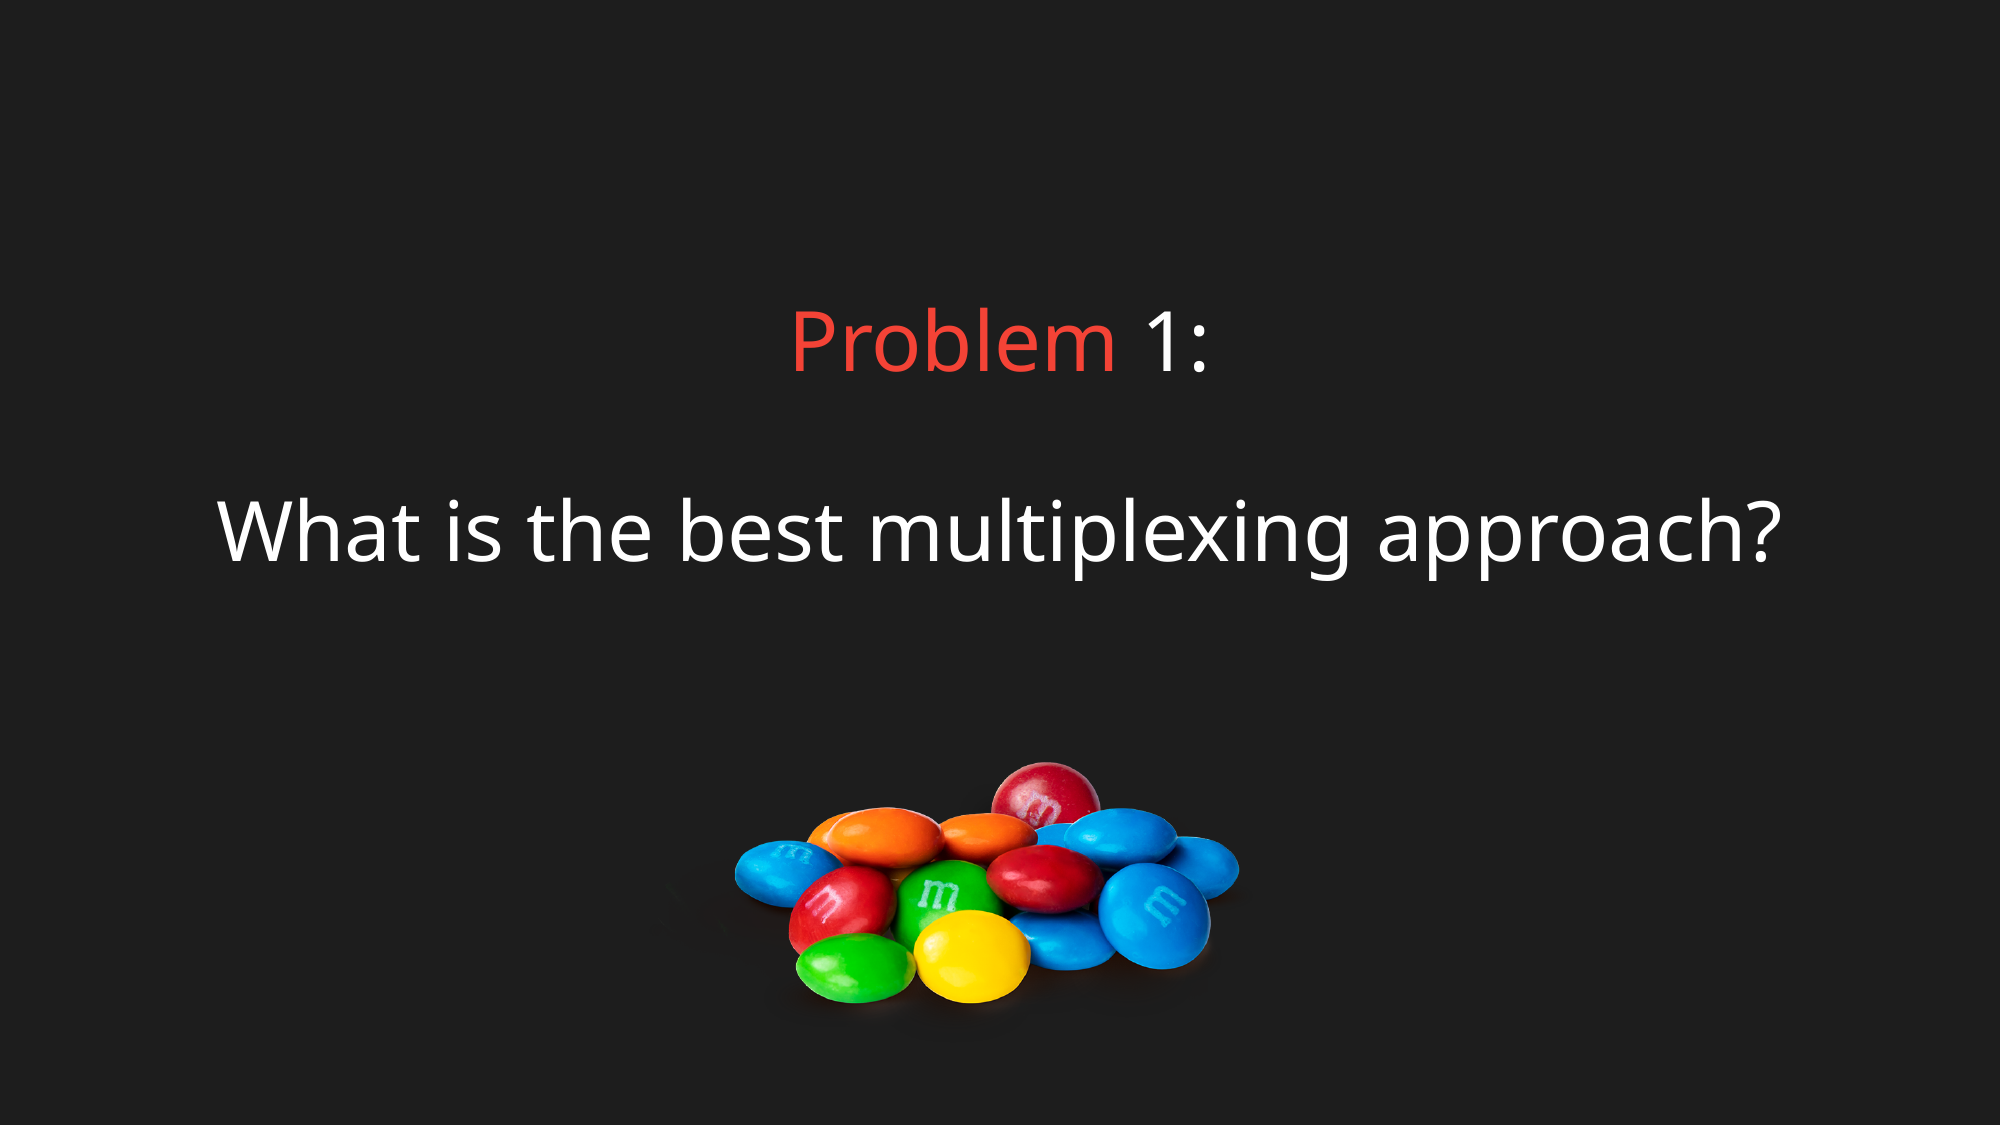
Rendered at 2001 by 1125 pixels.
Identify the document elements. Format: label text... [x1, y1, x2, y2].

text_box Problem 1: What is the best multiplexing approach? [0, 292, 2000, 580]
picture [649, 552, 1351, 1125]
